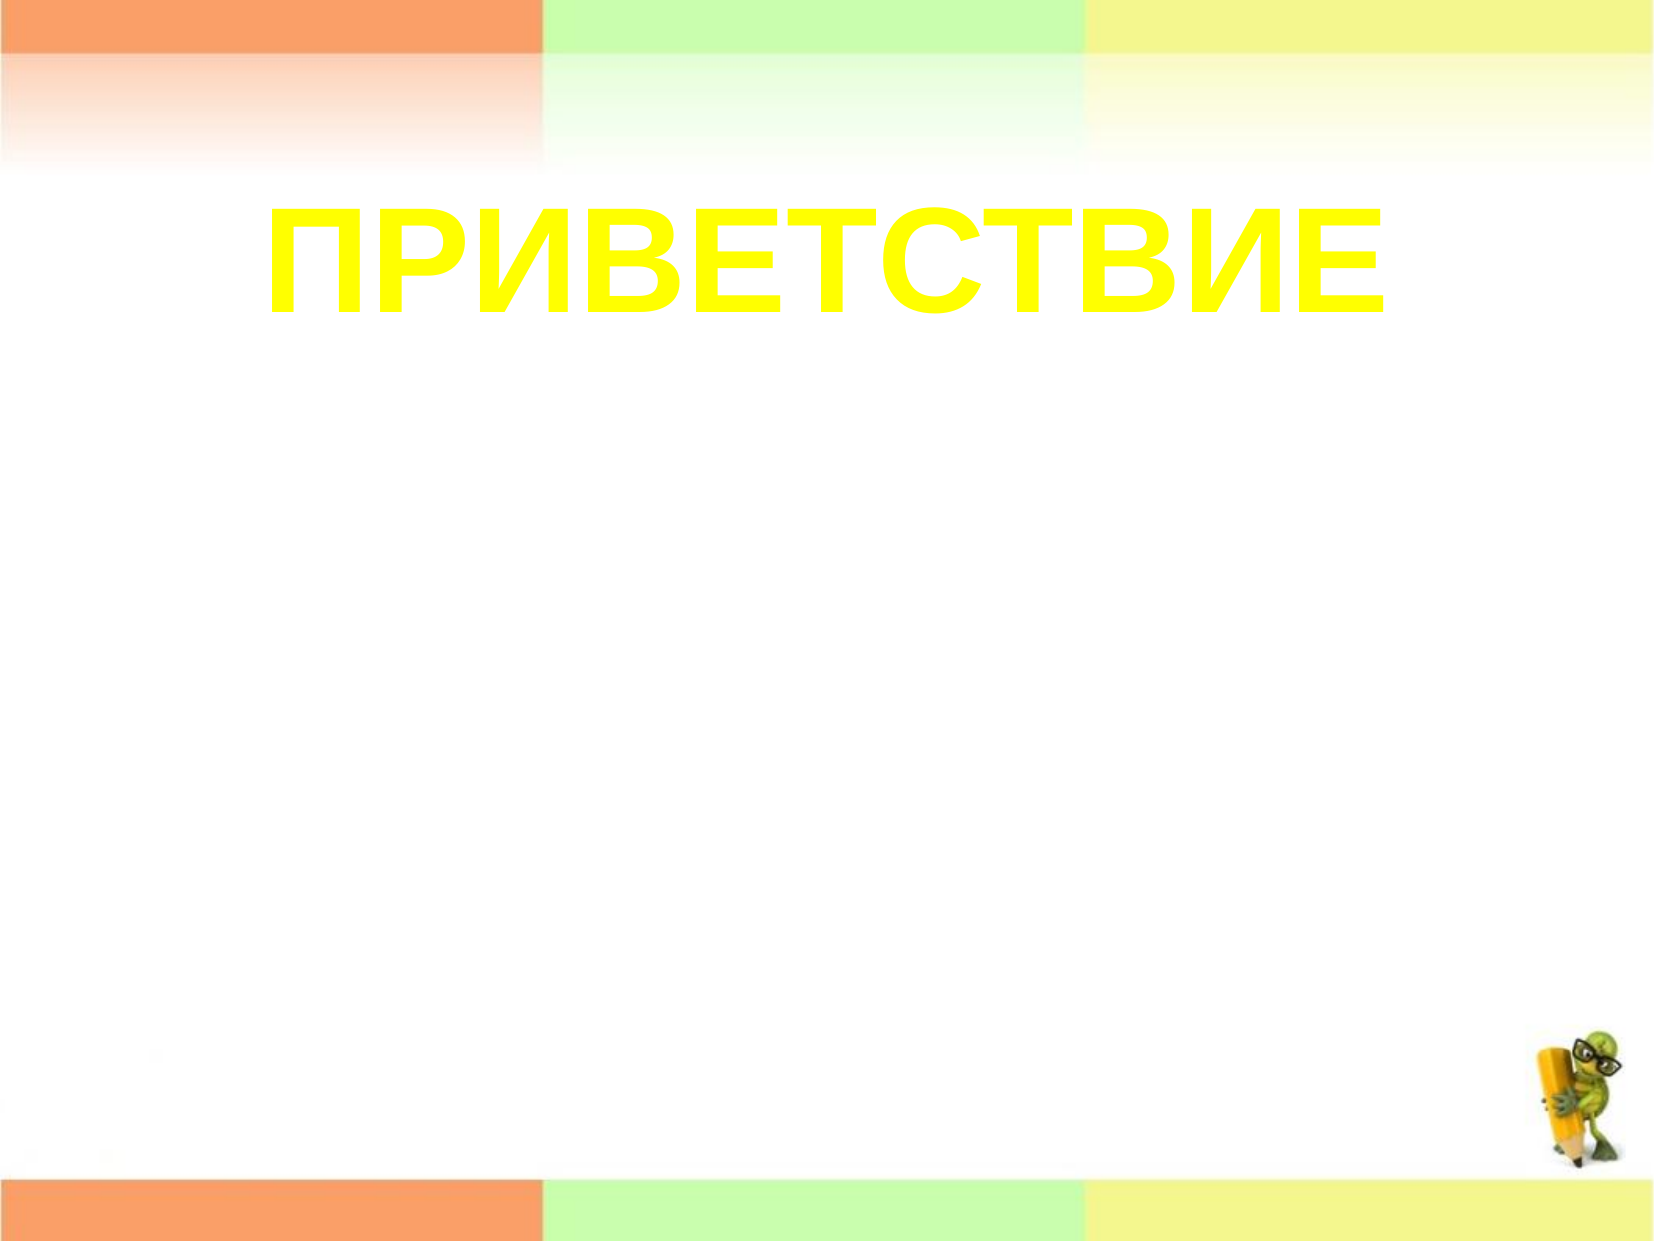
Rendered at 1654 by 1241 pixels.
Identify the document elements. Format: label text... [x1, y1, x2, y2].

text_box ПРИВЕТСТВИЕ [188, 171, 1465, 354]
picture [0, 0, 1654, 1241]
